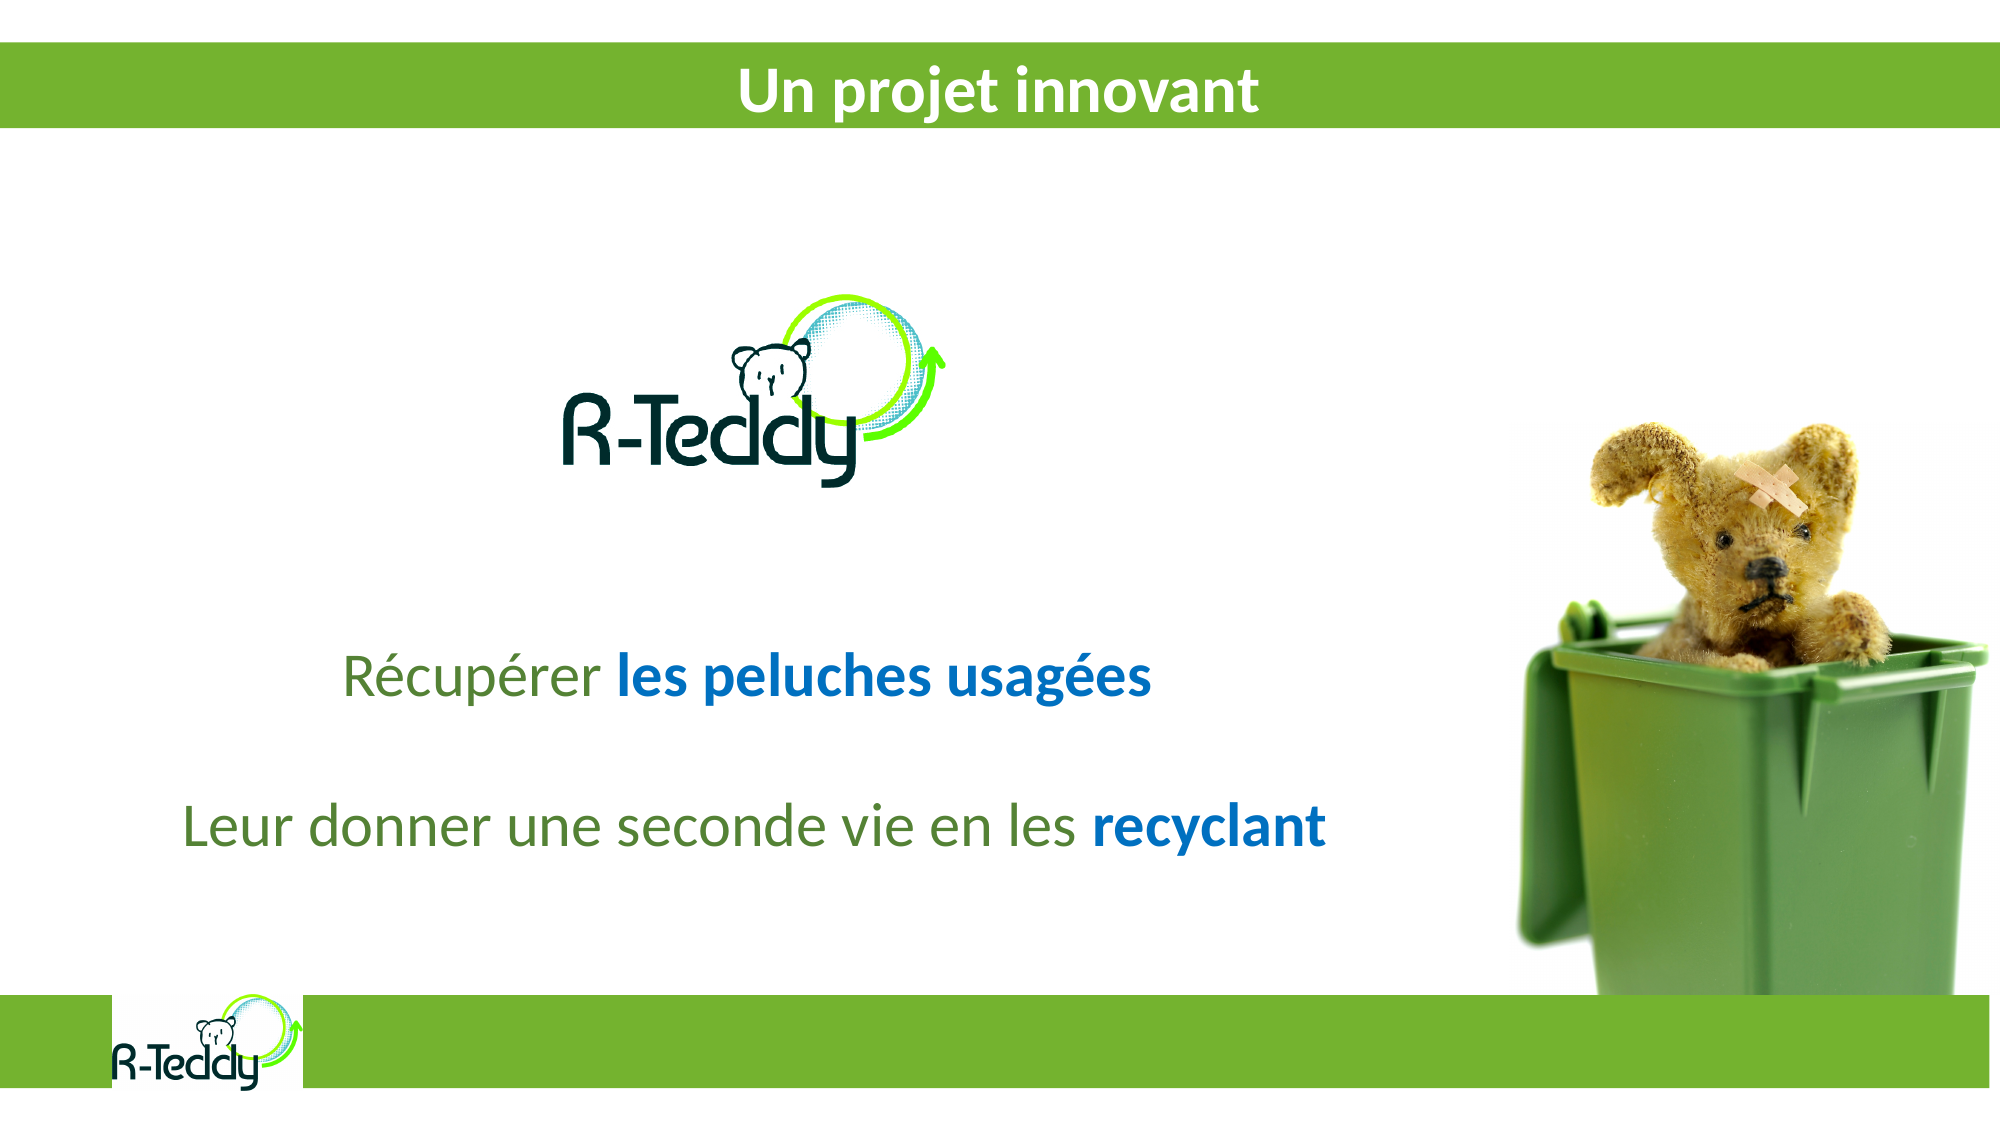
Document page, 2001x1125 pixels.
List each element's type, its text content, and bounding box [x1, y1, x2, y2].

text_box Récupérer les peluches usagées Leur donner une seconde vie en les recyclant [26, 551, 1484, 867]
picture [563, 293, 947, 488]
text_box Un projet innovant [0, 42, 2000, 129]
text_box [0, 995, 108, 1089]
picture [1509, 422, 2000, 996]
picture [111, 994, 303, 1091]
text_box [305, 995, 1990, 1089]
